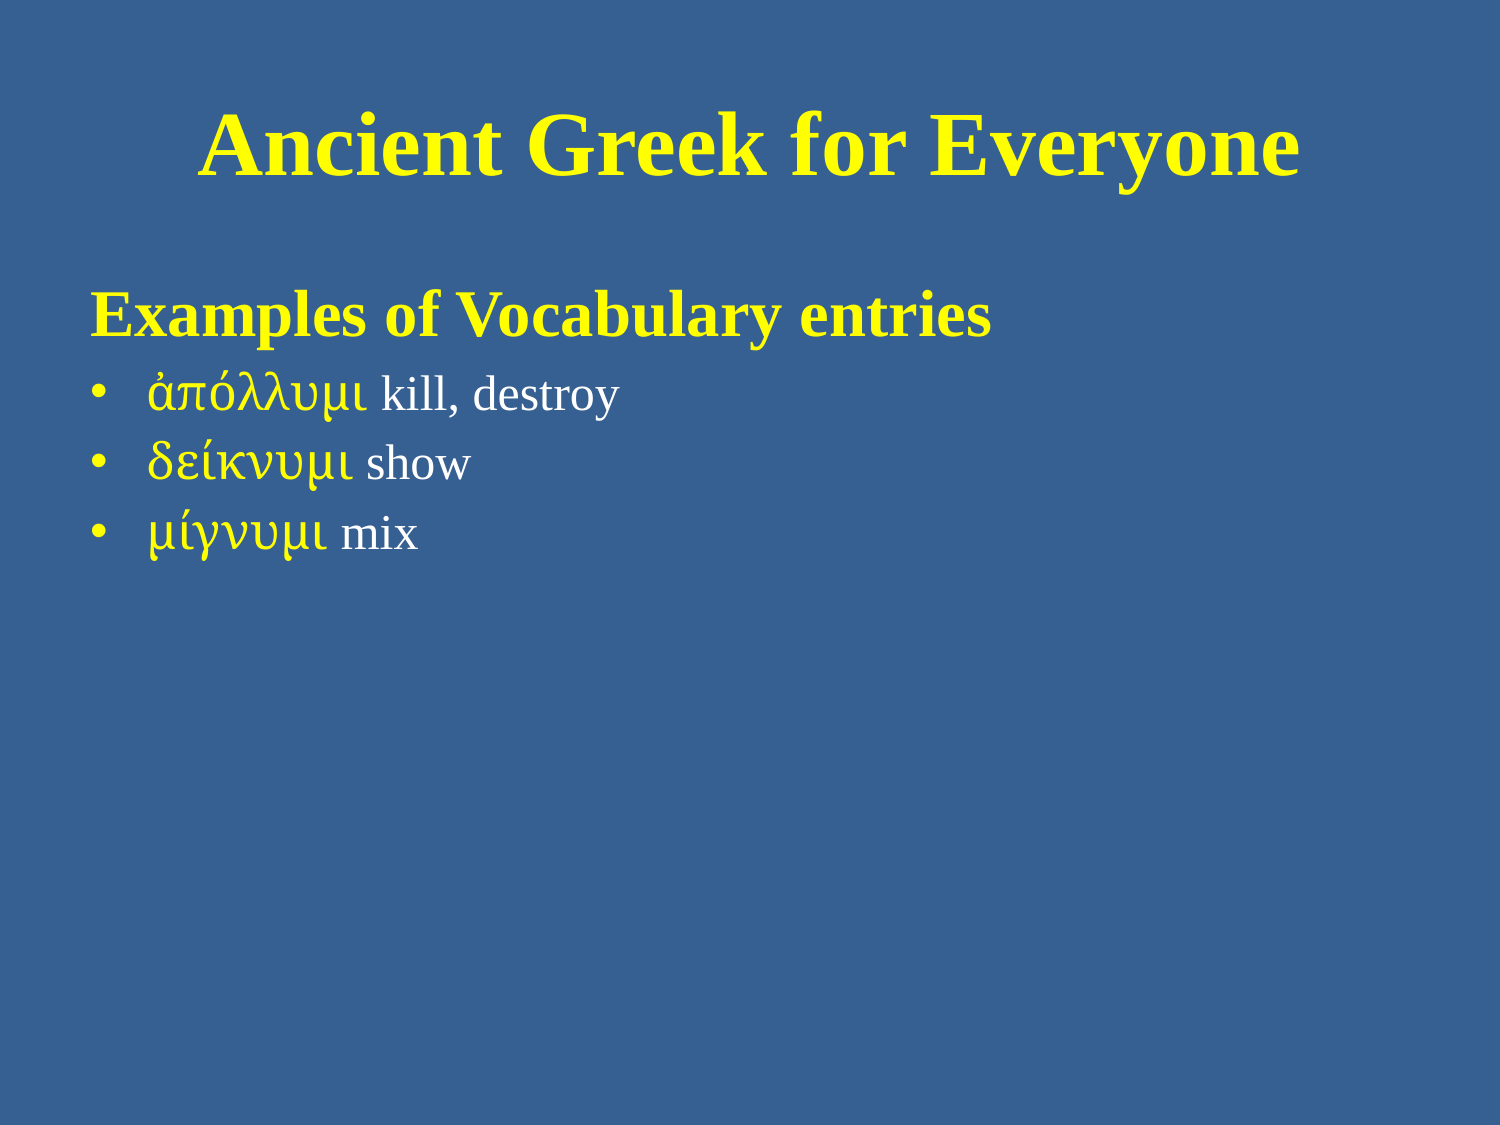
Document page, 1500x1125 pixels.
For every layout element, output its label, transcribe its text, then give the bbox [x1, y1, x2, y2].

list Examples of Vocabulary entries ἀπόλλυμι kill, destroy δείκνυμι show μίγνυμι mix [75, 262, 1425, 1063]
title Ancient Greek for Everyone [75, 45, 1425, 233]
